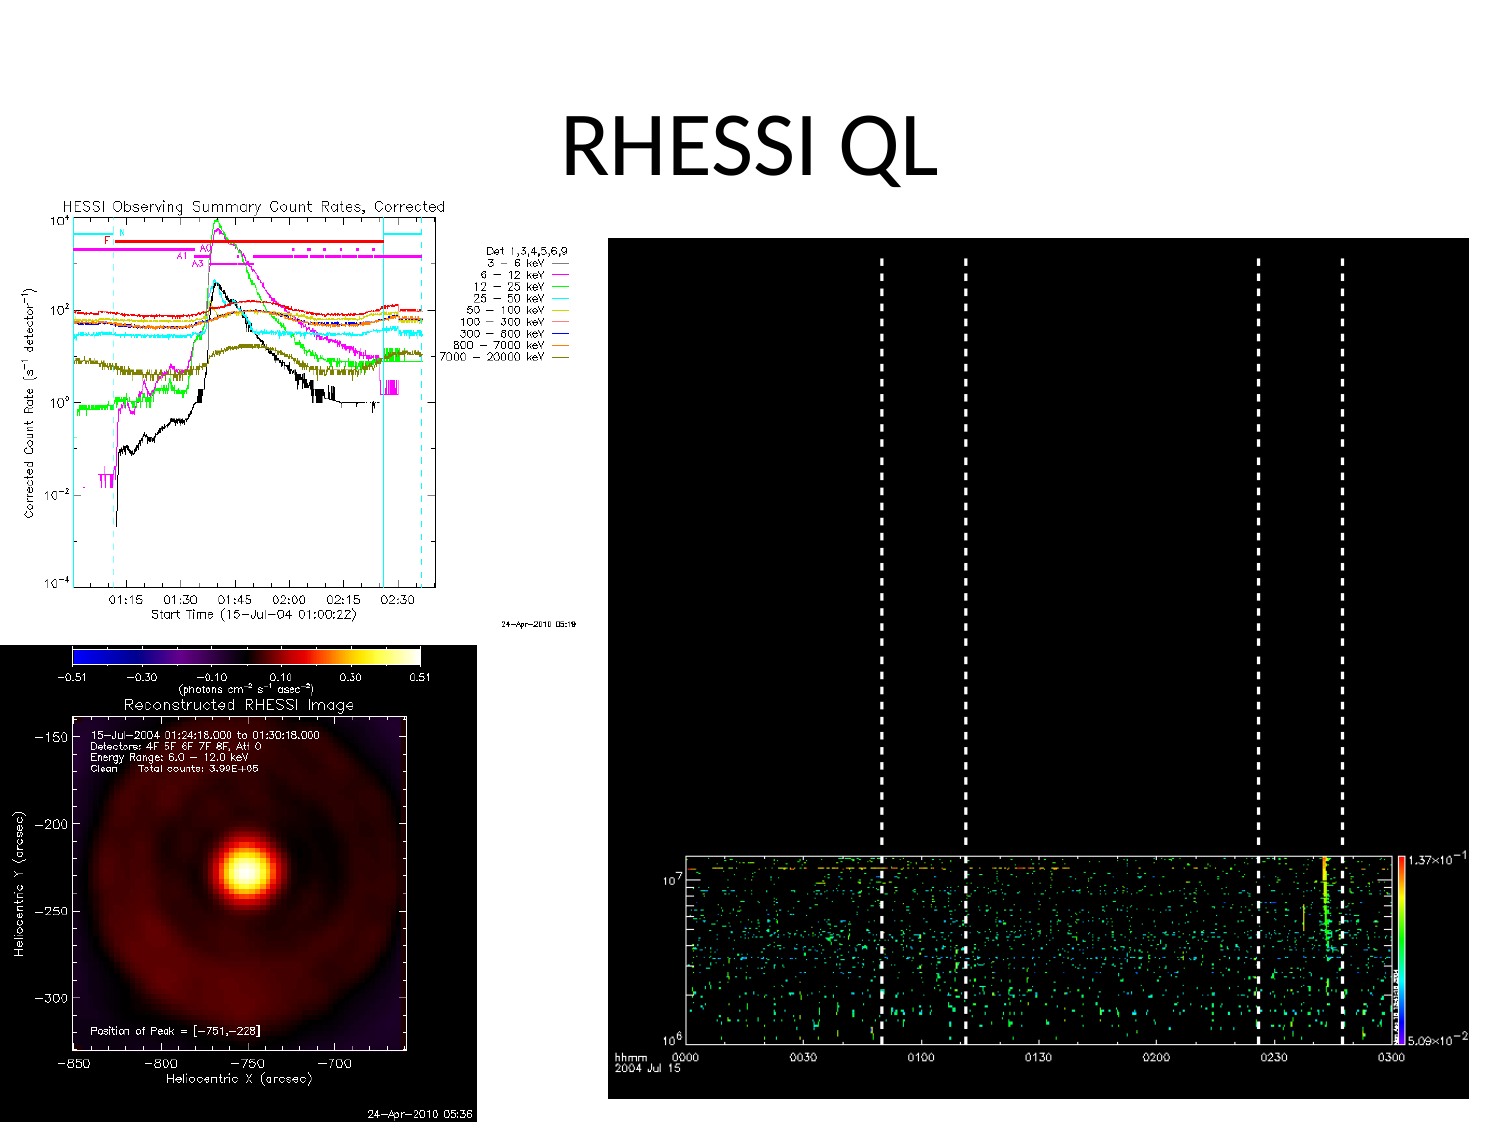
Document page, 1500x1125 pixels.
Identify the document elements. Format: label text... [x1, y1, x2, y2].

picture [607, 238, 1469, 1100]
picture [0, 195, 579, 631]
picture [0, 644, 477, 1122]
title RHESSI QL [75, 45, 1425, 233]
